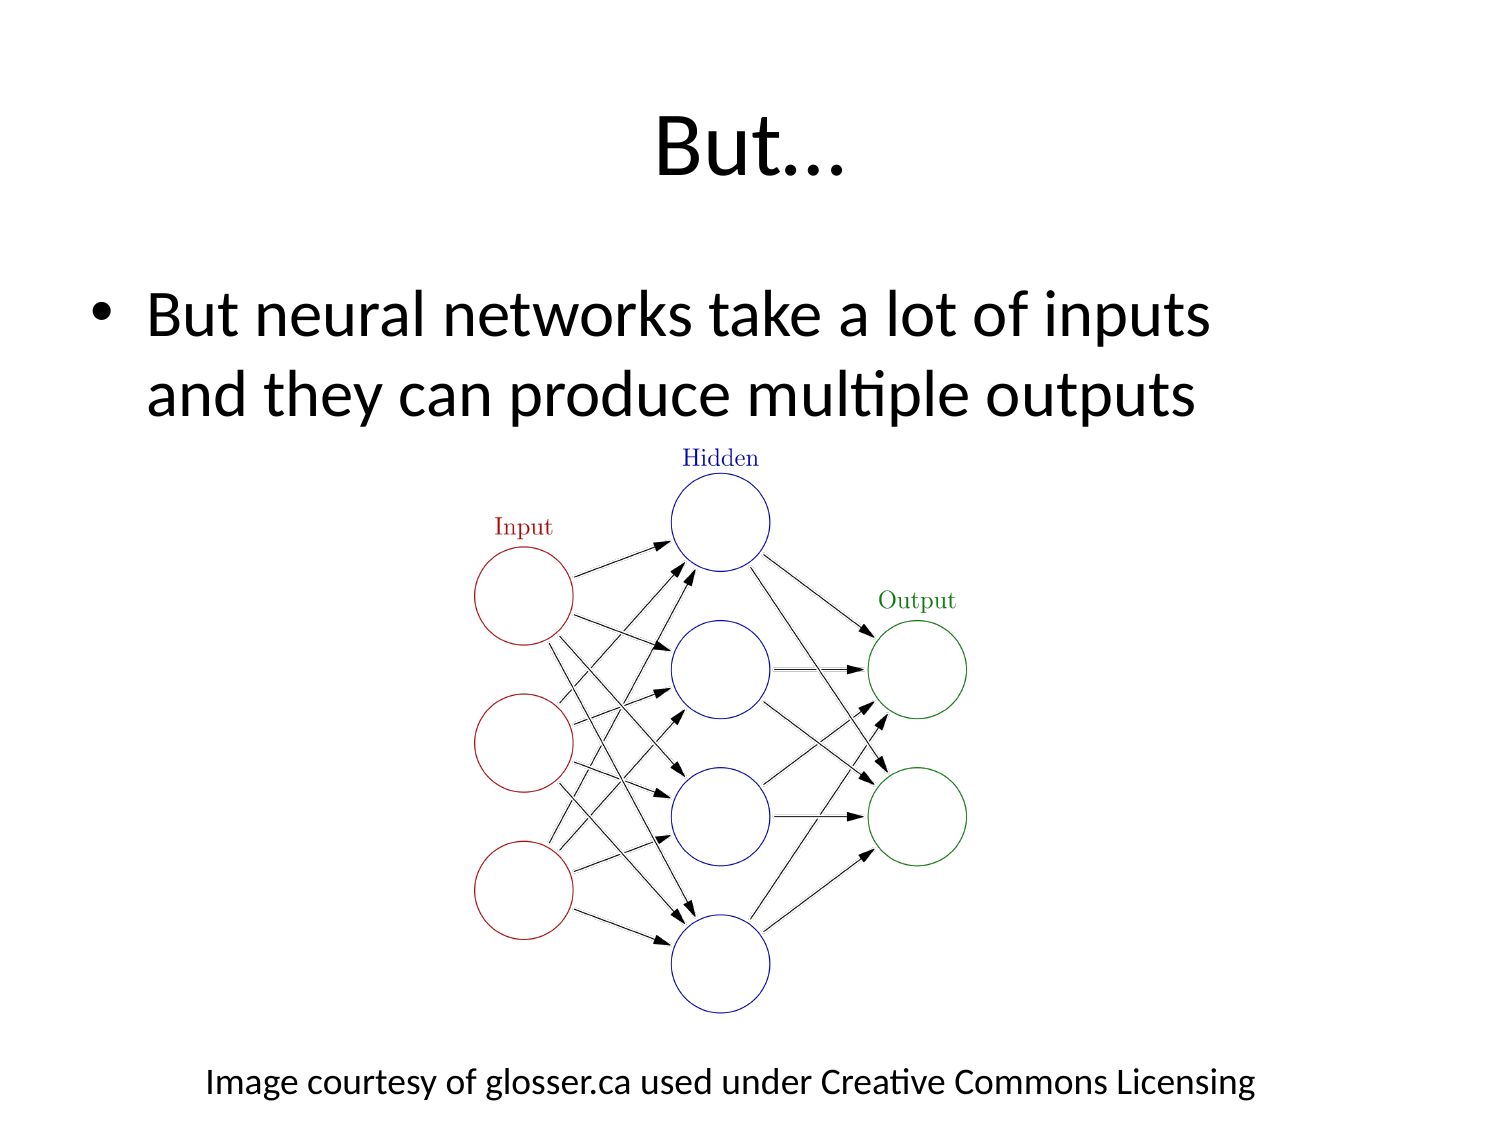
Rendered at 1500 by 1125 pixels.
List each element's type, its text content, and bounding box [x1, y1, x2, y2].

title But… [75, 45, 1425, 233]
picture [474, 445, 968, 1038]
list But neural networks take a lot of inputs and they can produce multiple outputs [75, 262, 1425, 1005]
text_box Image courtesy of glosser.ca used under Creative Commons Licensing [12, 1049, 1450, 1110]
